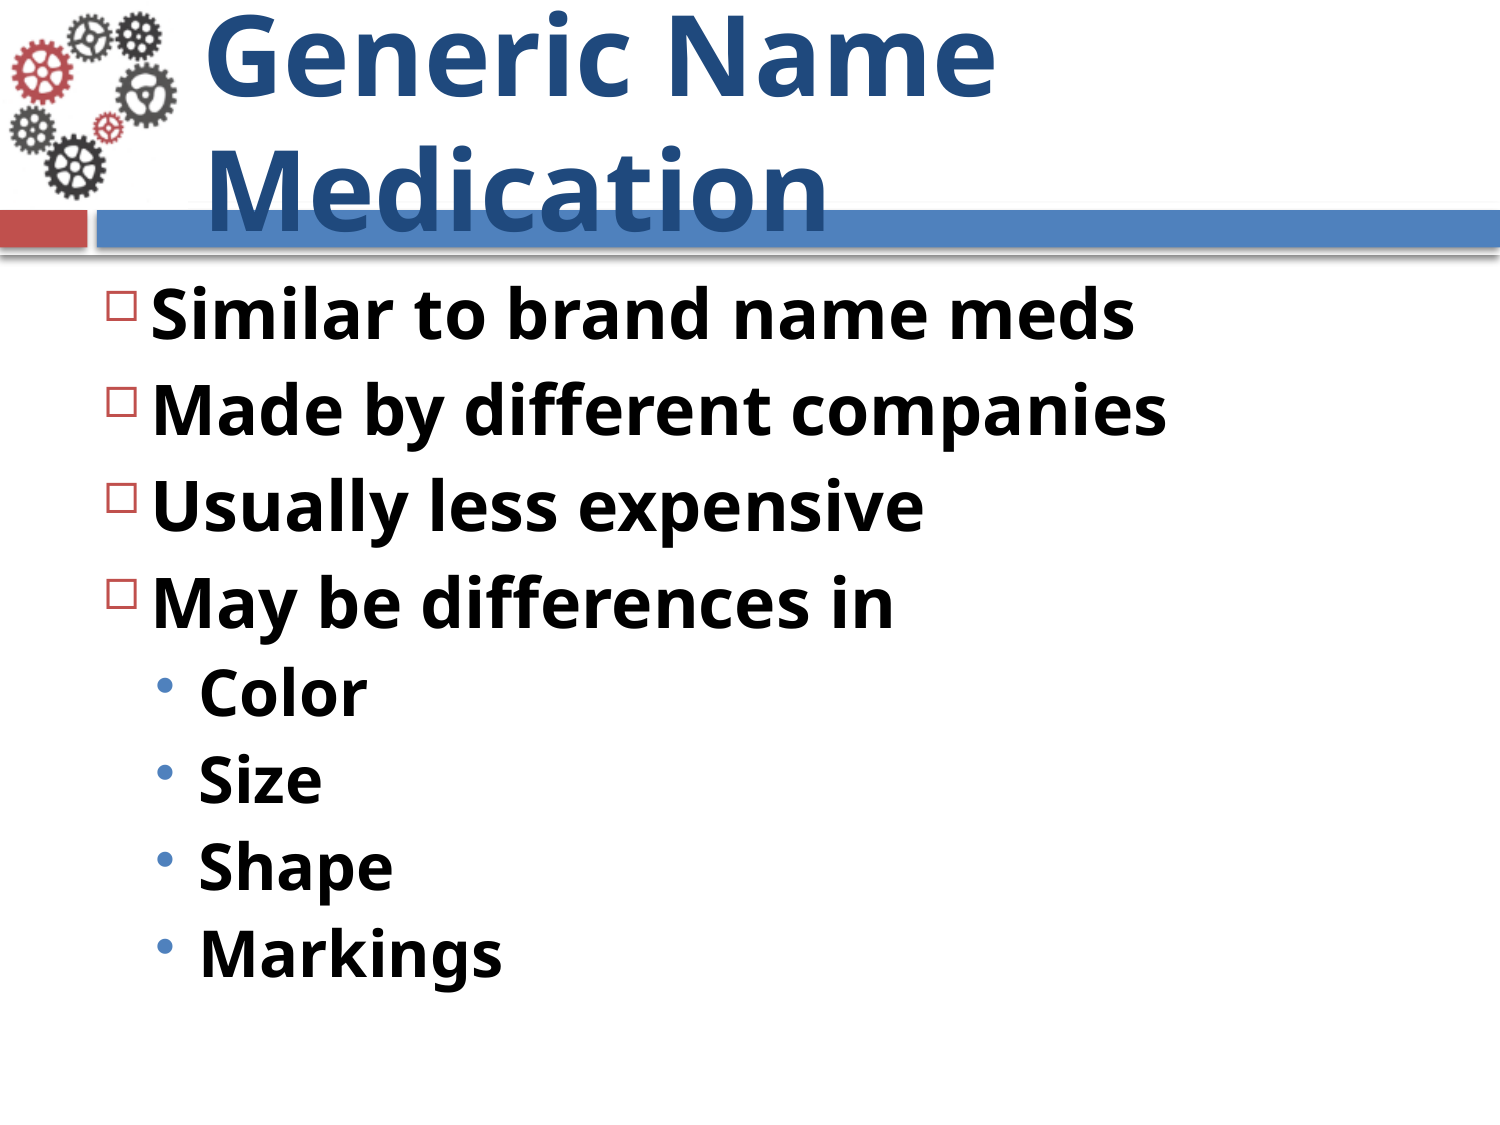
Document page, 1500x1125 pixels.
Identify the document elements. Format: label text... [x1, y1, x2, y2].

picture [0, 0, 188, 209]
list Similar to brand name meds Made by different companies Usually less expensive May be differences in Color Size Shape Markings [88, 262, 1426, 1000]
title Generic Name Medication [193, 37, 1438, 200]
